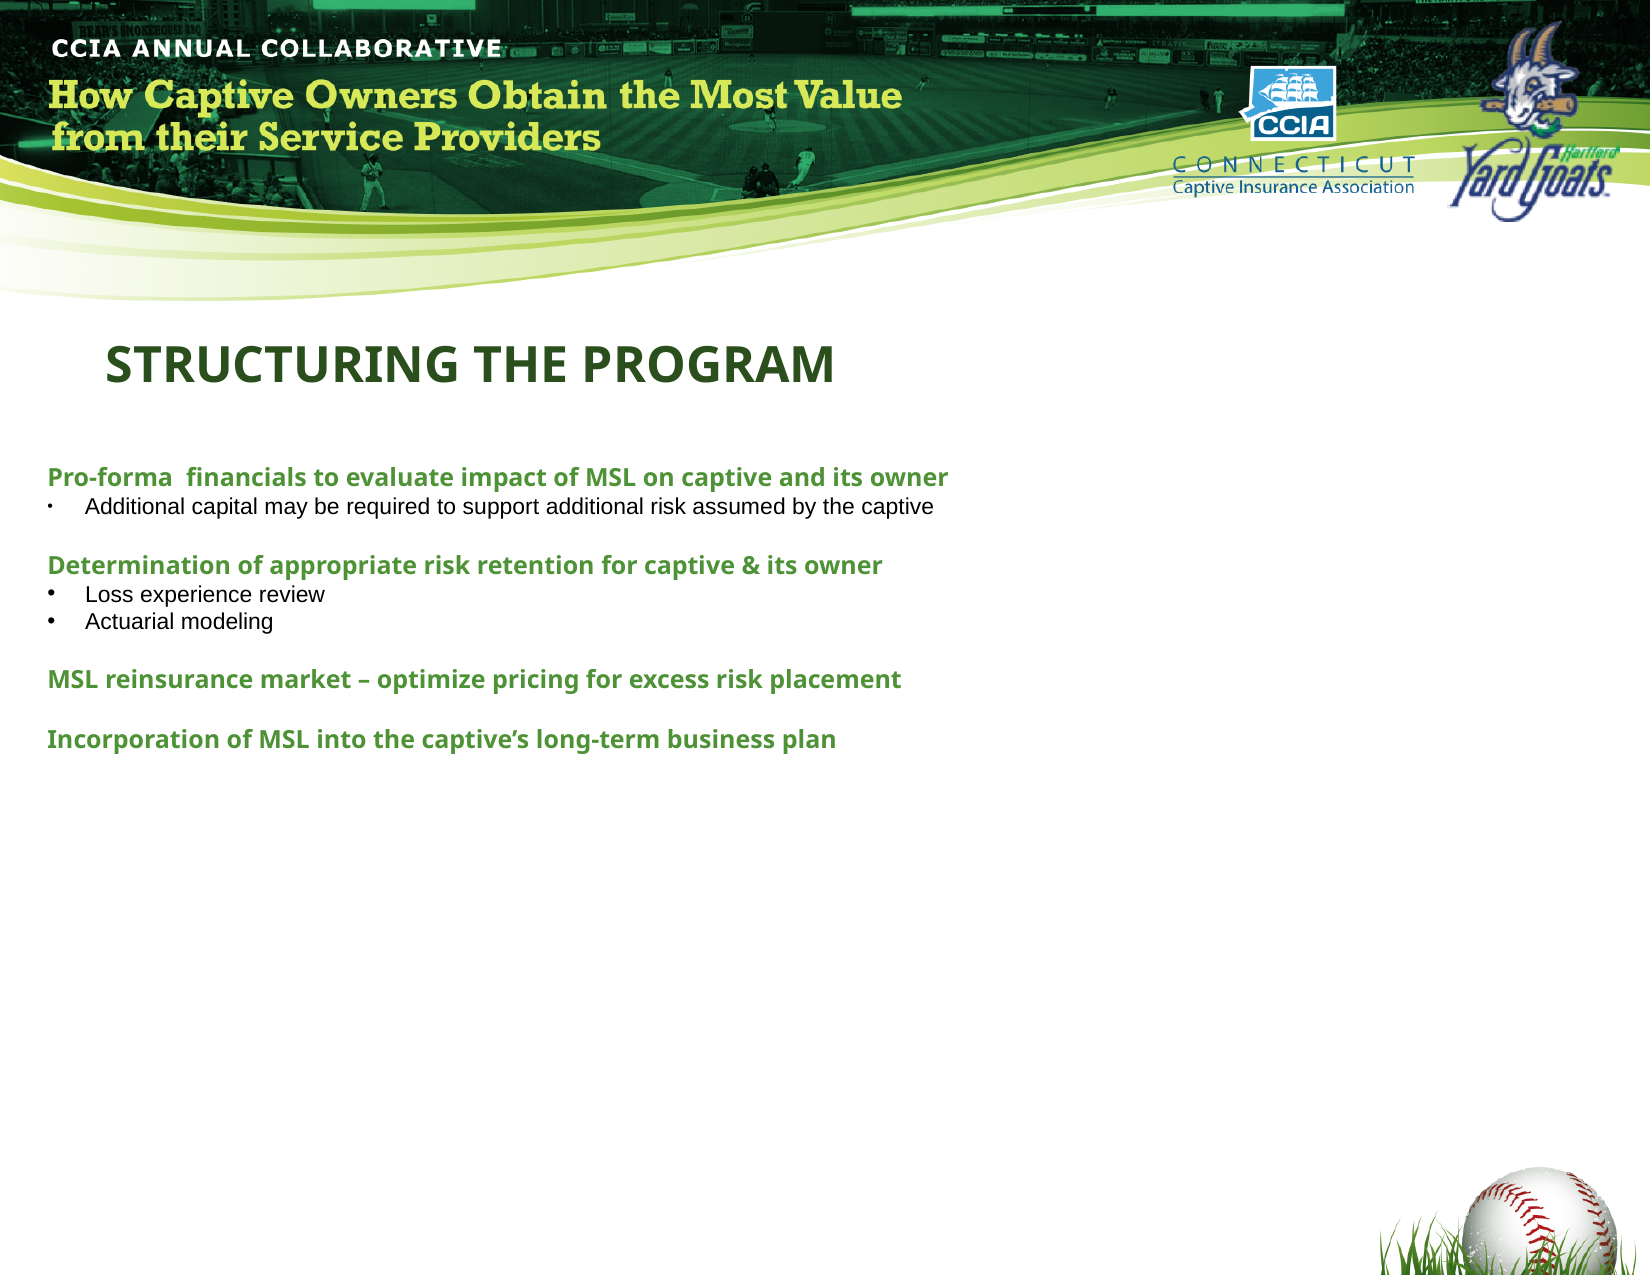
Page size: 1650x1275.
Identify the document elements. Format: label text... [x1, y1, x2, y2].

picture [0, 0, 1650, 1275]
text_box STRUCTURING THE PROGRAM [90, 324, 853, 400]
text_box Pro-forma financials to evaluate impact of MSL on captive and its owner Additional capital may be required to support additional risk assumed by the captive Determination of appropriate risk retention for captive & its owner Loss experience review Actuarial modeling MSL reinsurance market – optimize pricing for excess risk placement Incorporation of MSL into the captive’s long-term business plan [32, 454, 1623, 762]
